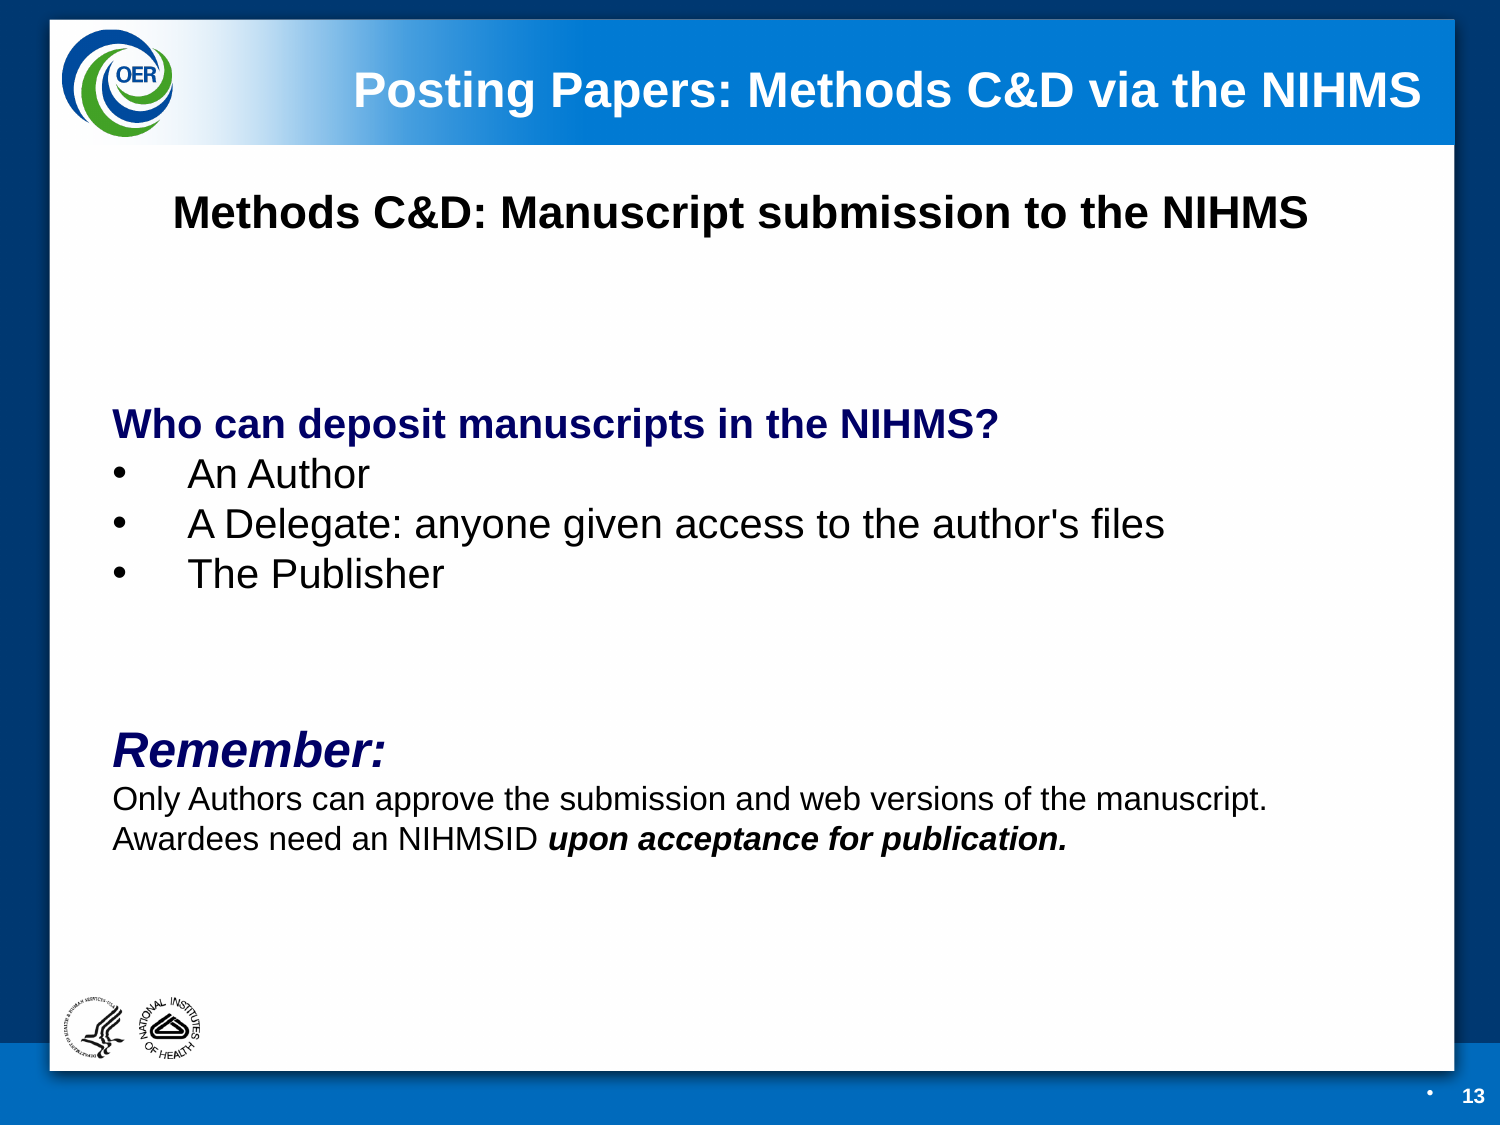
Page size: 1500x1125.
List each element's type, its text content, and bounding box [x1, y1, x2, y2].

text_box Who can deposit manuscripts in the NIHMS? An Author A Delegate: anyone given access to the author's files The Publisher Remember: Only Authors can approve the submission and web versions of the manuscript. Awardees need an NIHMSID upon acceptance for publication. [97, 389, 1398, 865]
picture [0, 0, 1500, 1125]
slide_number 13 [1274, 1074, 1500, 1101]
text_box Posting Papers: Methods C&D via the NIHMS [287, 49, 1438, 138]
text_box Methods C&D: Manuscript submission to the NIHMS [112, 175, 1370, 246]
